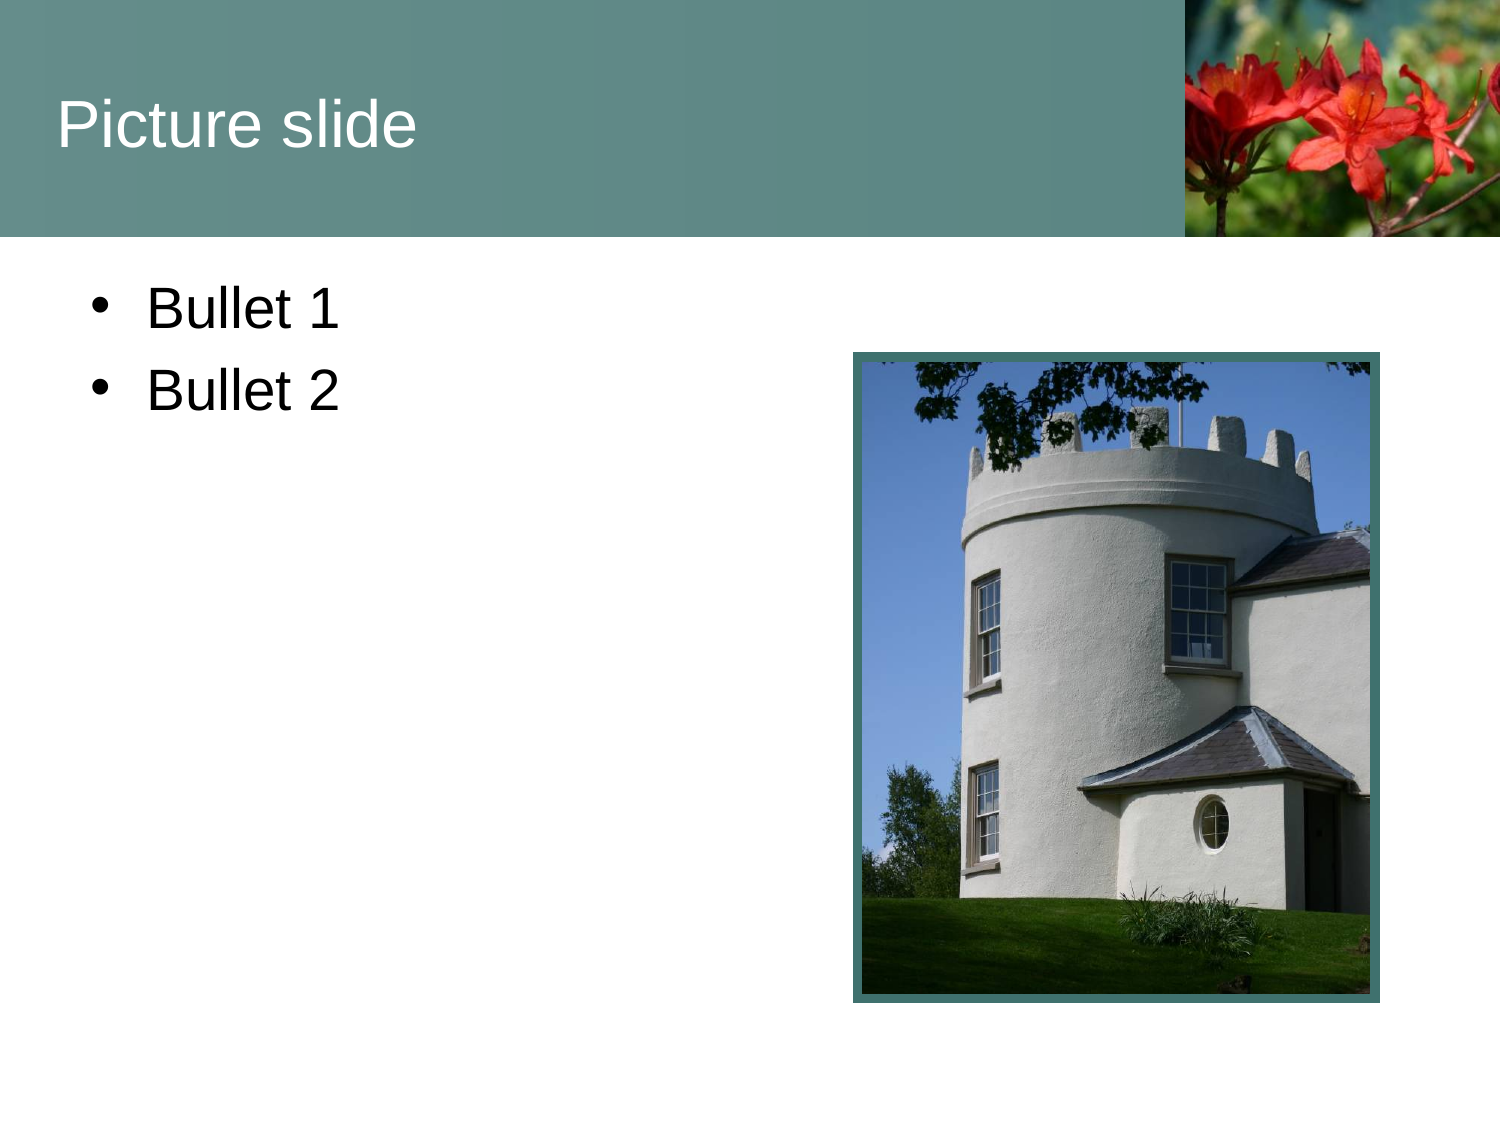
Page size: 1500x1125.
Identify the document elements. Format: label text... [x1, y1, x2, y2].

picture [1185, 0, 1500, 237]
list Bullet 1 Bullet 2 [75, 262, 736, 1005]
picture [861, 361, 1371, 994]
title Picture slide [41, 45, 1164, 197]
